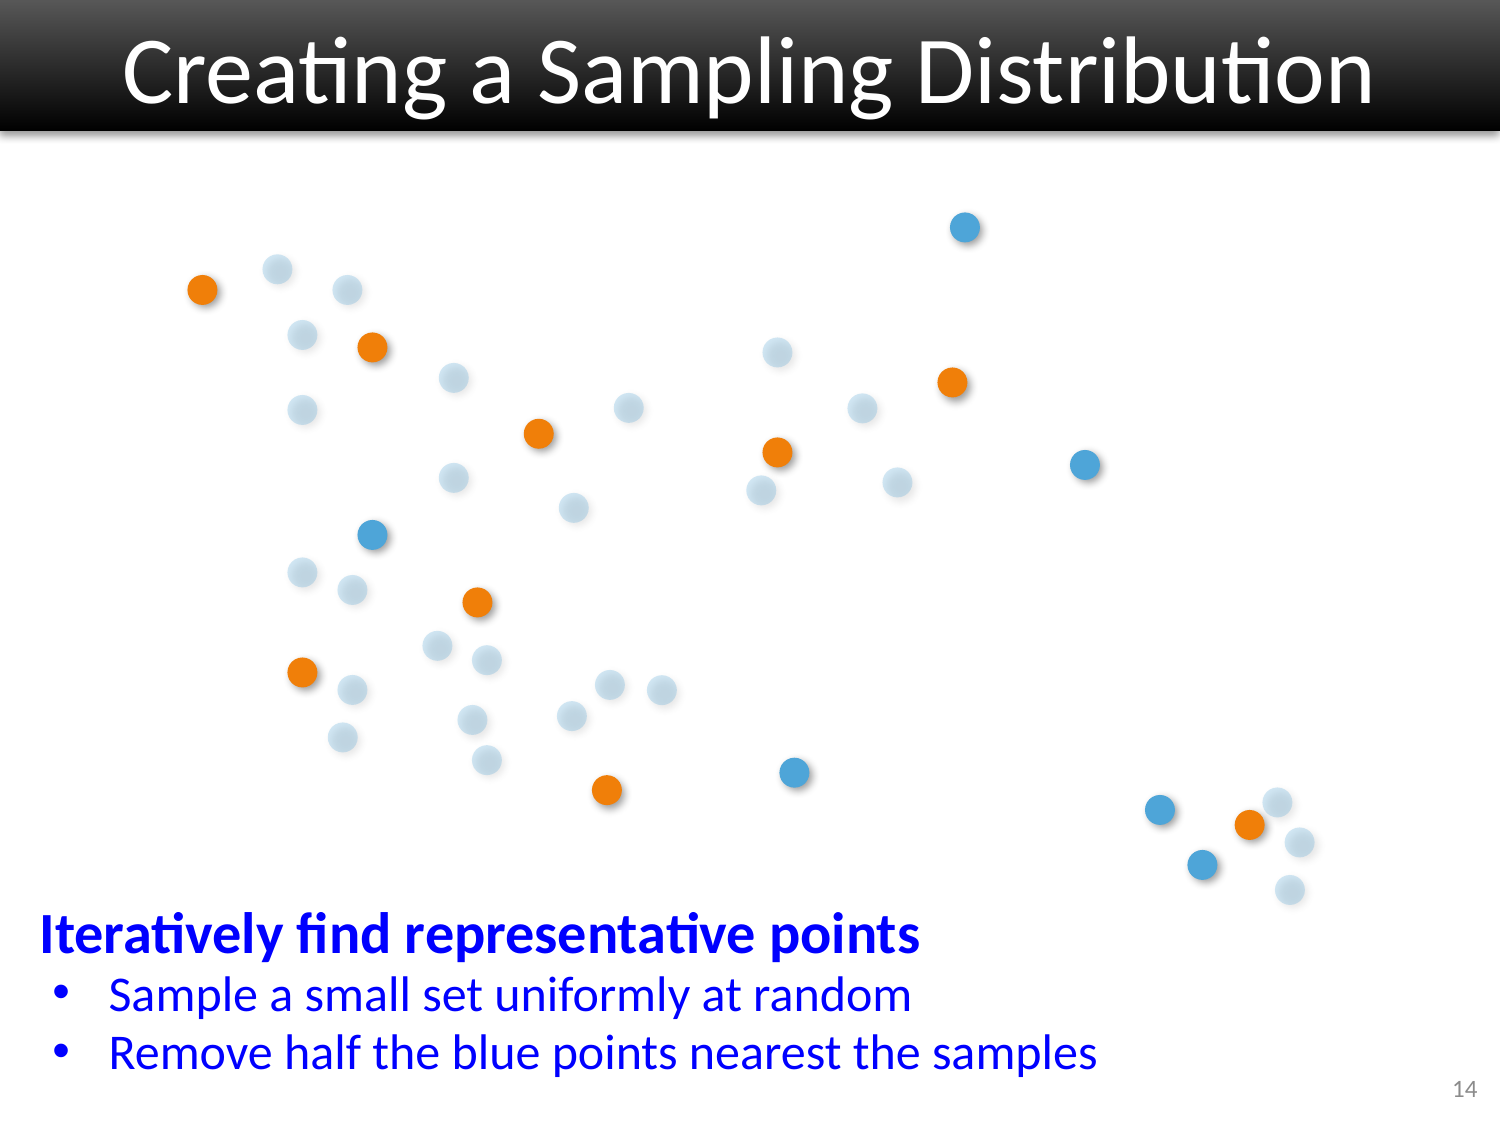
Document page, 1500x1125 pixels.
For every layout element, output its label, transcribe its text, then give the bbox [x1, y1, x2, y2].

text_box Remove half the blue points nearest the samples [37, 1012, 1188, 1088]
text_box [460, 585, 495, 620]
text_box [420, 628, 455, 663]
text_box [556, 490, 591, 525]
text_box [521, 416, 556, 451]
text_box [592, 667, 627, 702]
text_box [1260, 785, 1295, 820]
text_box [185, 272, 220, 308]
text_box [1272, 872, 1308, 908]
text_box [436, 360, 471, 395]
text_box [644, 673, 679, 708]
text_box [469, 743, 504, 778]
text_box [355, 330, 390, 365]
text_box [947, 210, 983, 245]
text_box [455, 702, 490, 738]
text_box [1142, 792, 1178, 828]
text_box [285, 655, 320, 690]
text_box [611, 390, 646, 425]
text_box [935, 365, 970, 400]
text_box Iteratively find representative points [24, 887, 1100, 973]
text_box [760, 335, 795, 370]
text_box [325, 720, 360, 755]
text_box [589, 773, 624, 808]
text_box [285, 317, 320, 353]
text_box [335, 572, 370, 608]
text_box [760, 435, 795, 470]
text_box [1232, 807, 1267, 843]
text_box [436, 460, 471, 495]
text_box [1067, 447, 1103, 483]
text_box Sample a small set uniformly at random [37, 973, 1013, 1029]
text_box [330, 272, 365, 308]
slide_number 14 [1142, 1057, 1493, 1118]
text_box [335, 672, 370, 708]
text_box [285, 392, 320, 428]
text_box [469, 643, 504, 678]
text_box [1282, 825, 1317, 860]
text_box [355, 517, 390, 552]
text_box [260, 252, 295, 287]
text_box [777, 755, 812, 790]
text_box [554, 699, 589, 734]
text_box [1185, 847, 1220, 882]
text_box [880, 465, 915, 500]
title Creating a Sampling Distribution [0, 0, 1500, 131]
text_box [285, 555, 320, 590]
text_box [744, 473, 779, 508]
text_box [845, 391, 880, 426]
